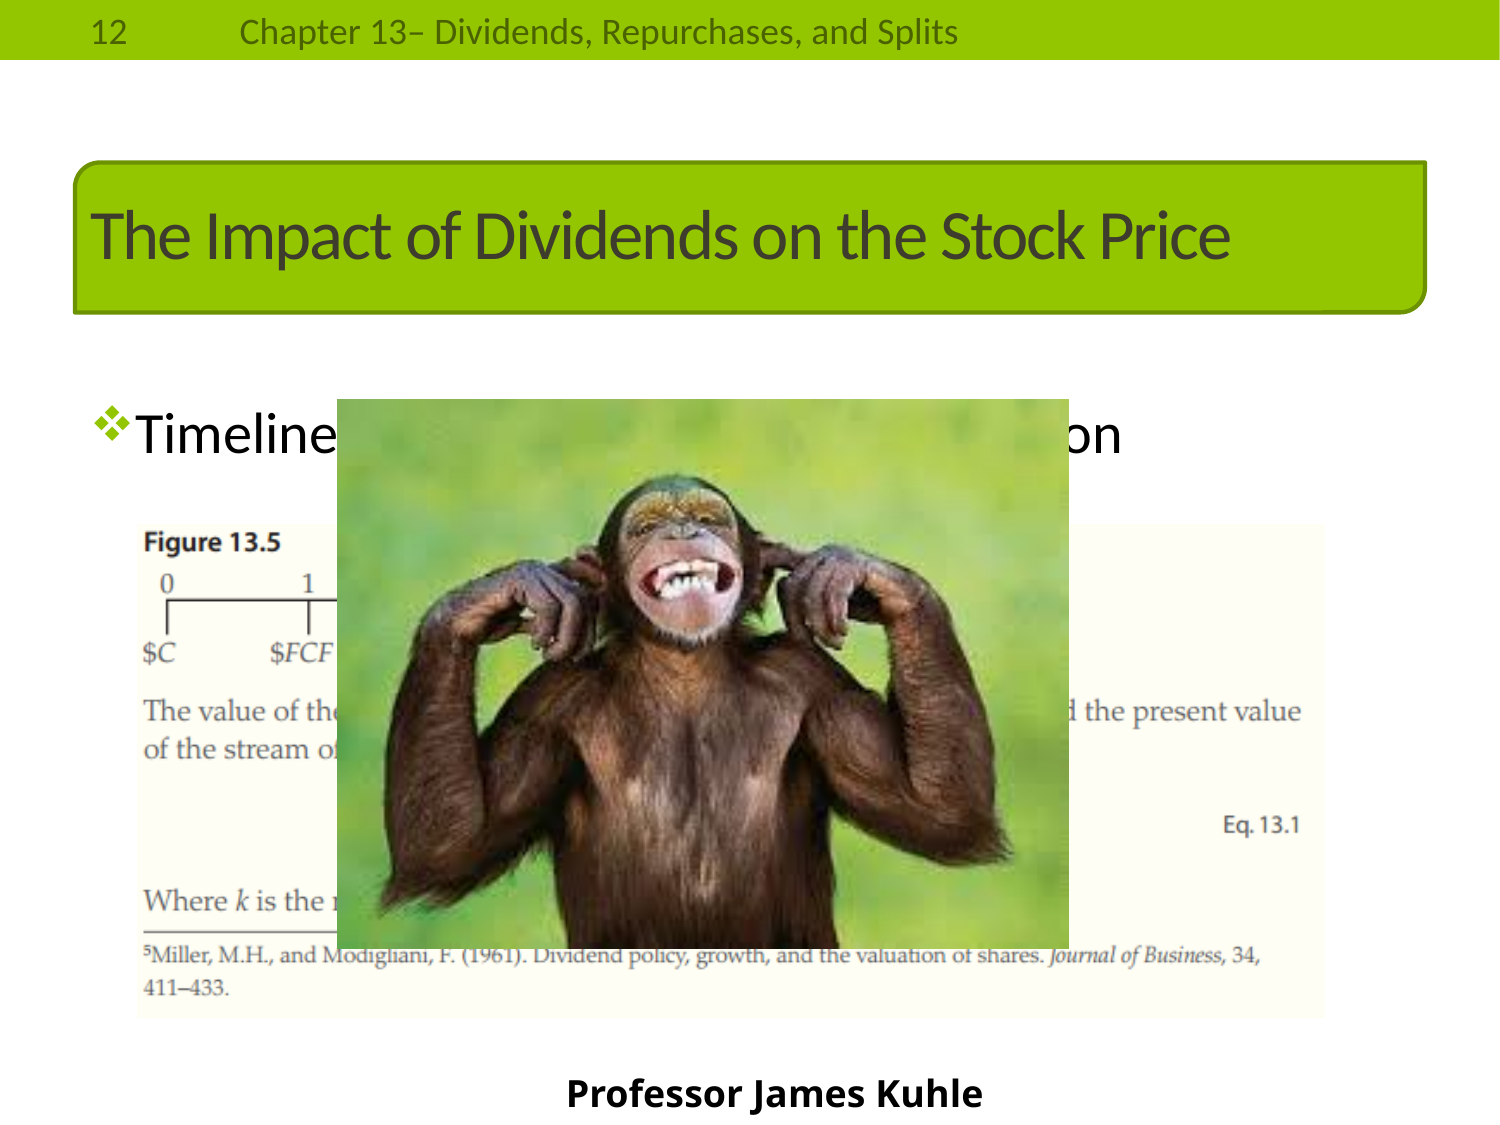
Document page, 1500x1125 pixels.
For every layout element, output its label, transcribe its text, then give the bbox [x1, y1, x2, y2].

list Timeline of cash flows and value equation [75, 387, 1425, 1125]
picture [137, 399, 1326, 1019]
title The Impact of Dividends on the Stock Price [75, 149, 1425, 313]
